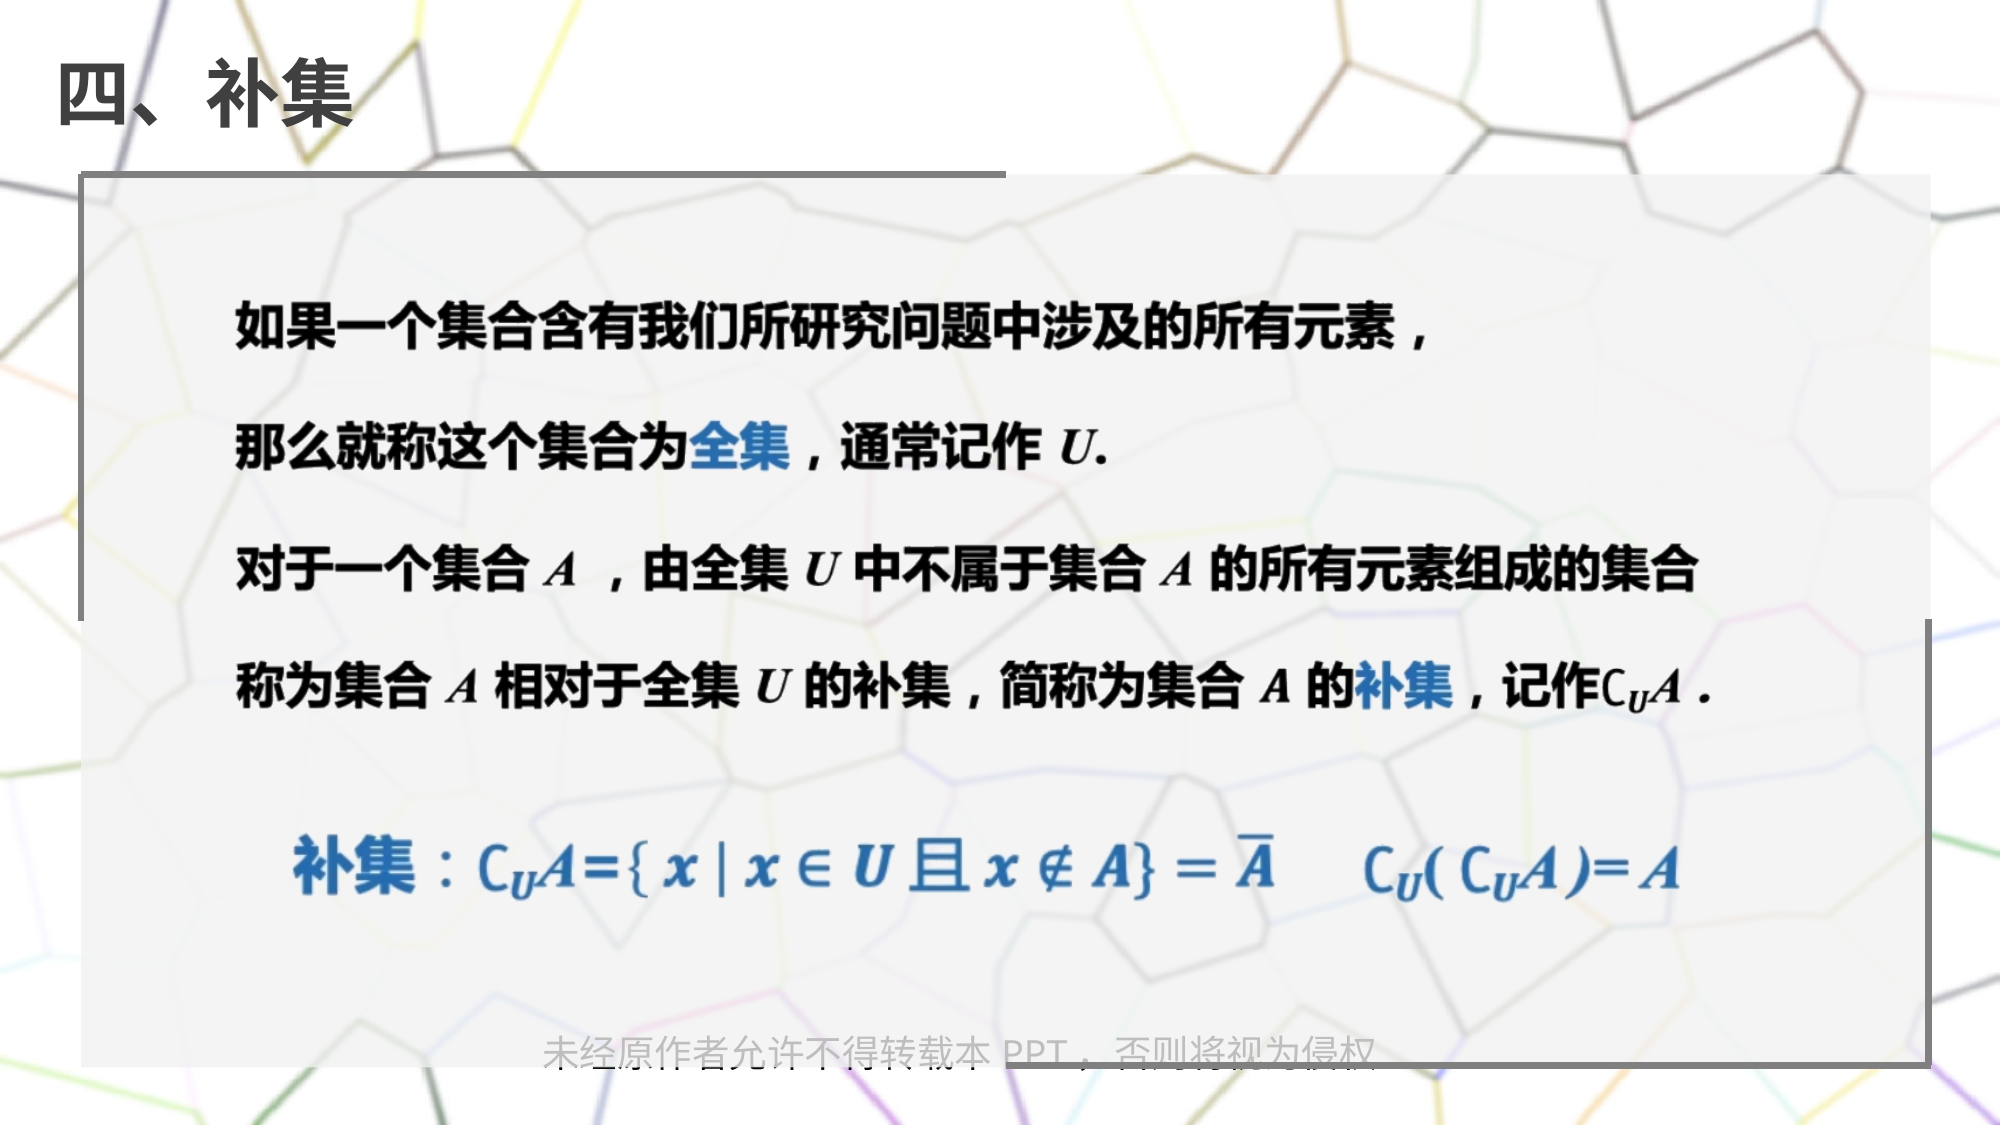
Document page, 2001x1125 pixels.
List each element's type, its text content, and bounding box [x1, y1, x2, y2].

text_box 四、补集 [40, 39, 926, 145]
picture [0, 0, 2000, 1125]
text_box [80, 173, 1932, 1068]
